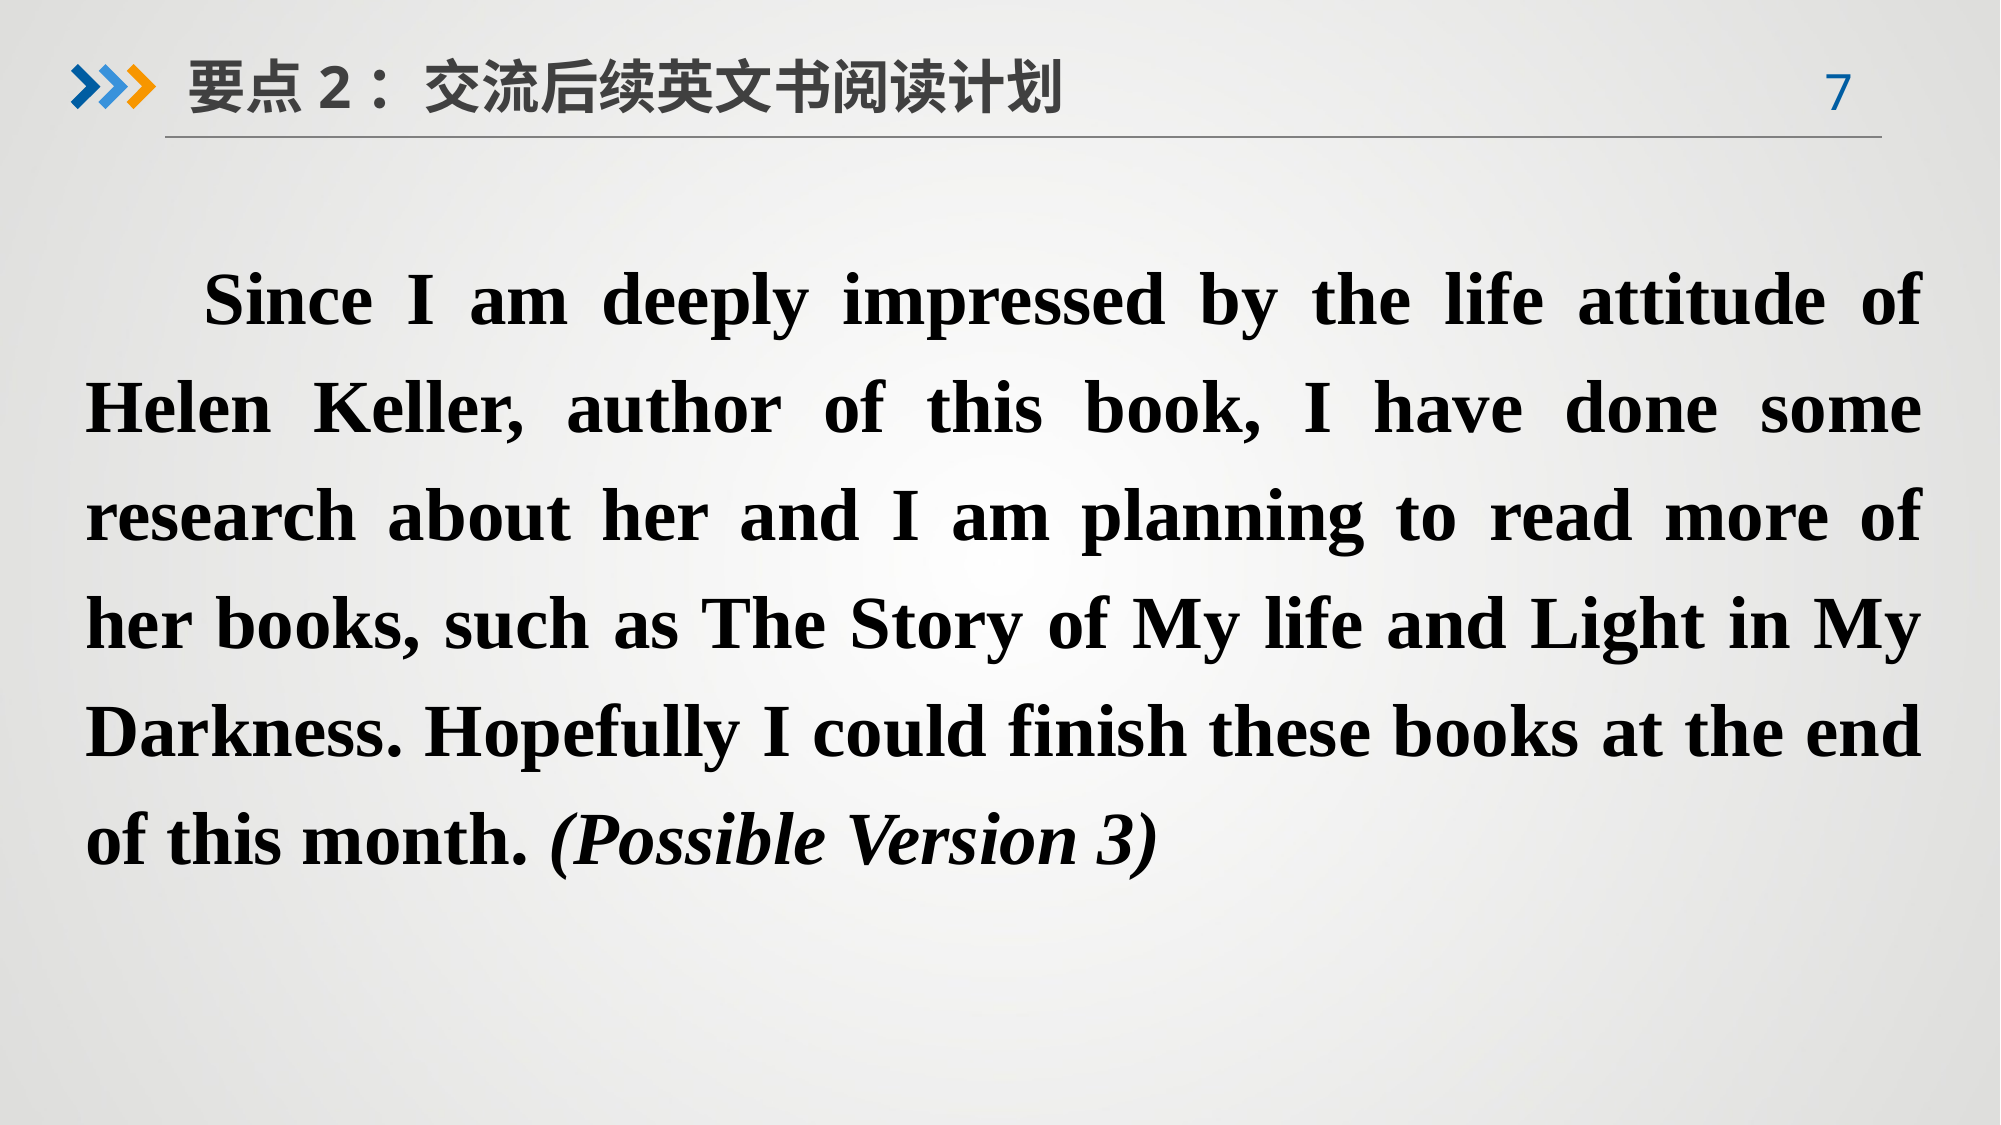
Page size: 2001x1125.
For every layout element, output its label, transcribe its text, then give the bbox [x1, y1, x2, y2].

picture [0, 0, 2000, 1125]
text_box 要点2：交流后续英文书阅读计划 [187, 43, 1367, 127]
text_box Since I am deeply impressed by the life attitude of Helen Keller, author of this book, I have done some research about her and I am planning to read more of her books, such as The Story of My life and Light in My Darkness. Hopefully I could finish these books at the end of this month. (Possible Version 3) [70, 224, 1939, 1011]
